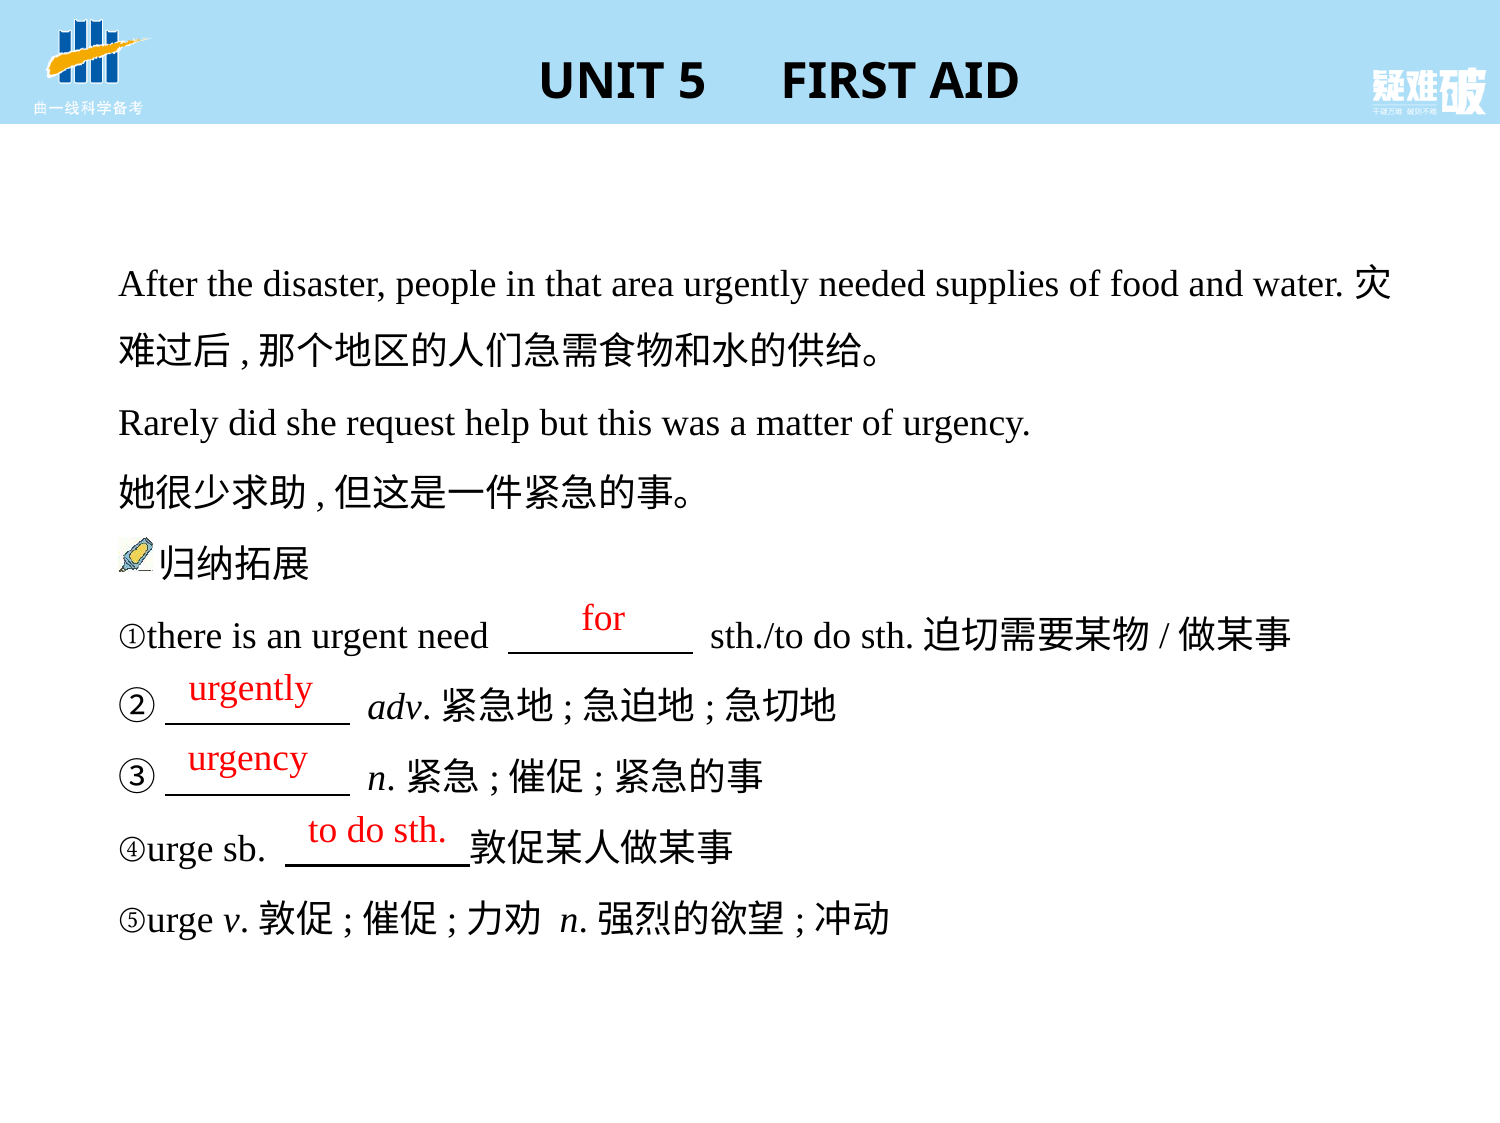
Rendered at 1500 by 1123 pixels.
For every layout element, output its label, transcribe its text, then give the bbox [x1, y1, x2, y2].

picture [0, 0, 1500, 124]
text_box to do sth. [293, 797, 463, 857]
text_box urgently [173, 655, 329, 716]
text_box for [566, 585, 641, 646]
picture [117, 537, 153, 572]
text_box urgency [173, 725, 324, 786]
text_box After the disaster, people in that area urgently needed supplies of food and water.灾 难过后,那个地区的人们急需食物和水的供给。 Rarely did she request help but this was a matter of urgency. 她很少求助,但这是一件紧急的事。 归纳拓展 ①there is an urgent need sth./to do sth.迫切需要某物/做某事 ② adv.紧急地;急迫地;急切地 ③ n.紧急;催促;紧急的事 ④urge sb. 敦促某人做某事 ⑤urge v.敦促;催促;力劝 n.强烈的欲望;冲动 [118, 236, 1483, 941]
